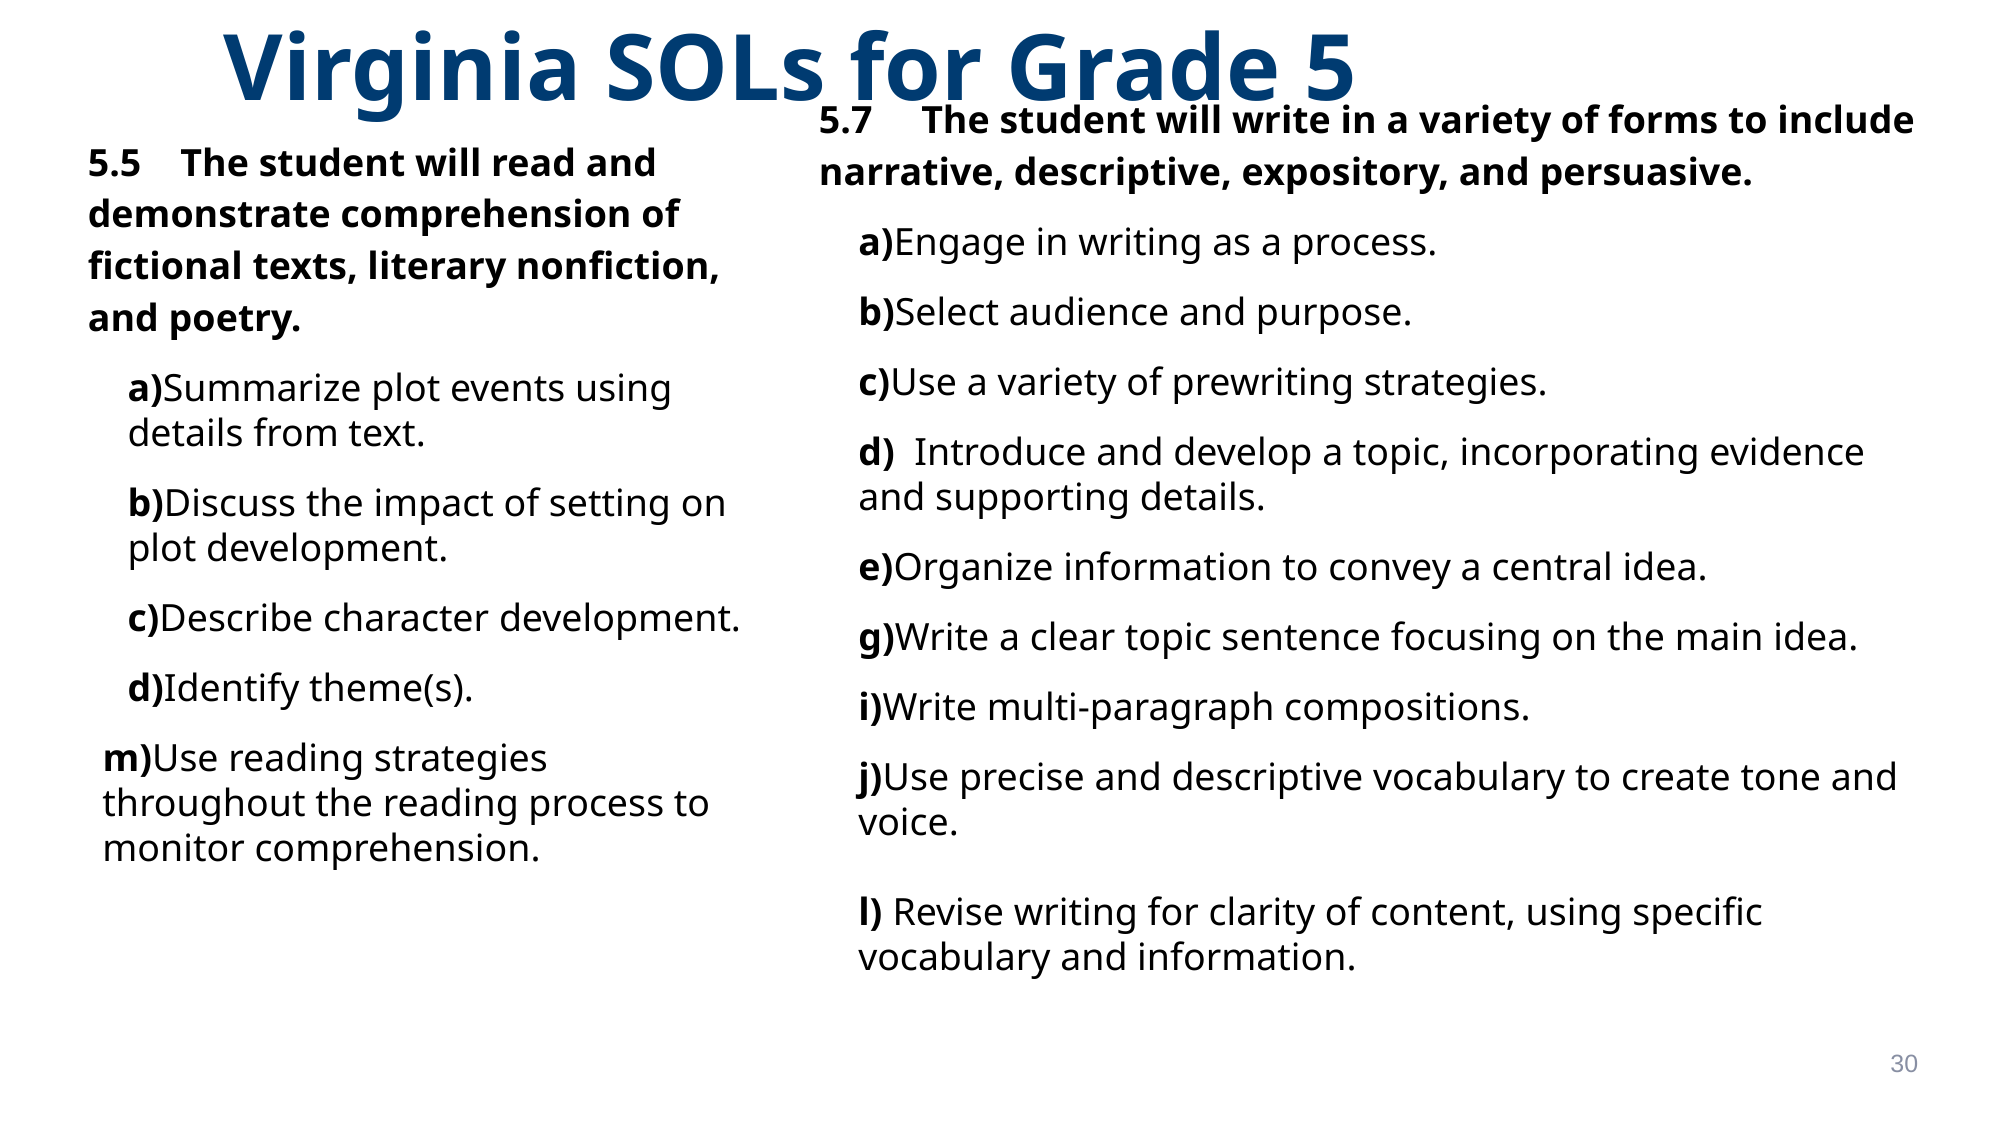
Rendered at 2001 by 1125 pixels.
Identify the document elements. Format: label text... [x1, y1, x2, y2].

title Virginia SOLs for Grade 5 [208, 0, 1934, 180]
slide_number 30 [1767, 1032, 1934, 1093]
text_box 5.5 The student will read and demonstrate comprehension of fictional texts, literary nonfiction, and poetry. a)Summarize plot events using details from text. b)Discuss the impact of setting on plot development. c)Describe character development. d)Identify theme(s). m)Use reading strategies throughout the reading process to monitor comprehension. [0, 116, 801, 884]
text_box 5.7 The student will write in a variety of forms to include narrative, descriptive, expository, and persuasive. a)Engage in writing as a process. b)Select audience and purpose. c)Use a variety of prewriting strategies. d) Introduce and develop a topic, incorporating evidence and supporting details. e)Organize information to convey a central idea. g)Write a clear topic sentence focusing on the main idea. i)Write multi-paragraph compositions. j)Use precise and descriptive vocabulary to create tone and voice. l) Revise writing for clarity of content, using specific vocabulary and information. [730, 180, 1934, 993]
